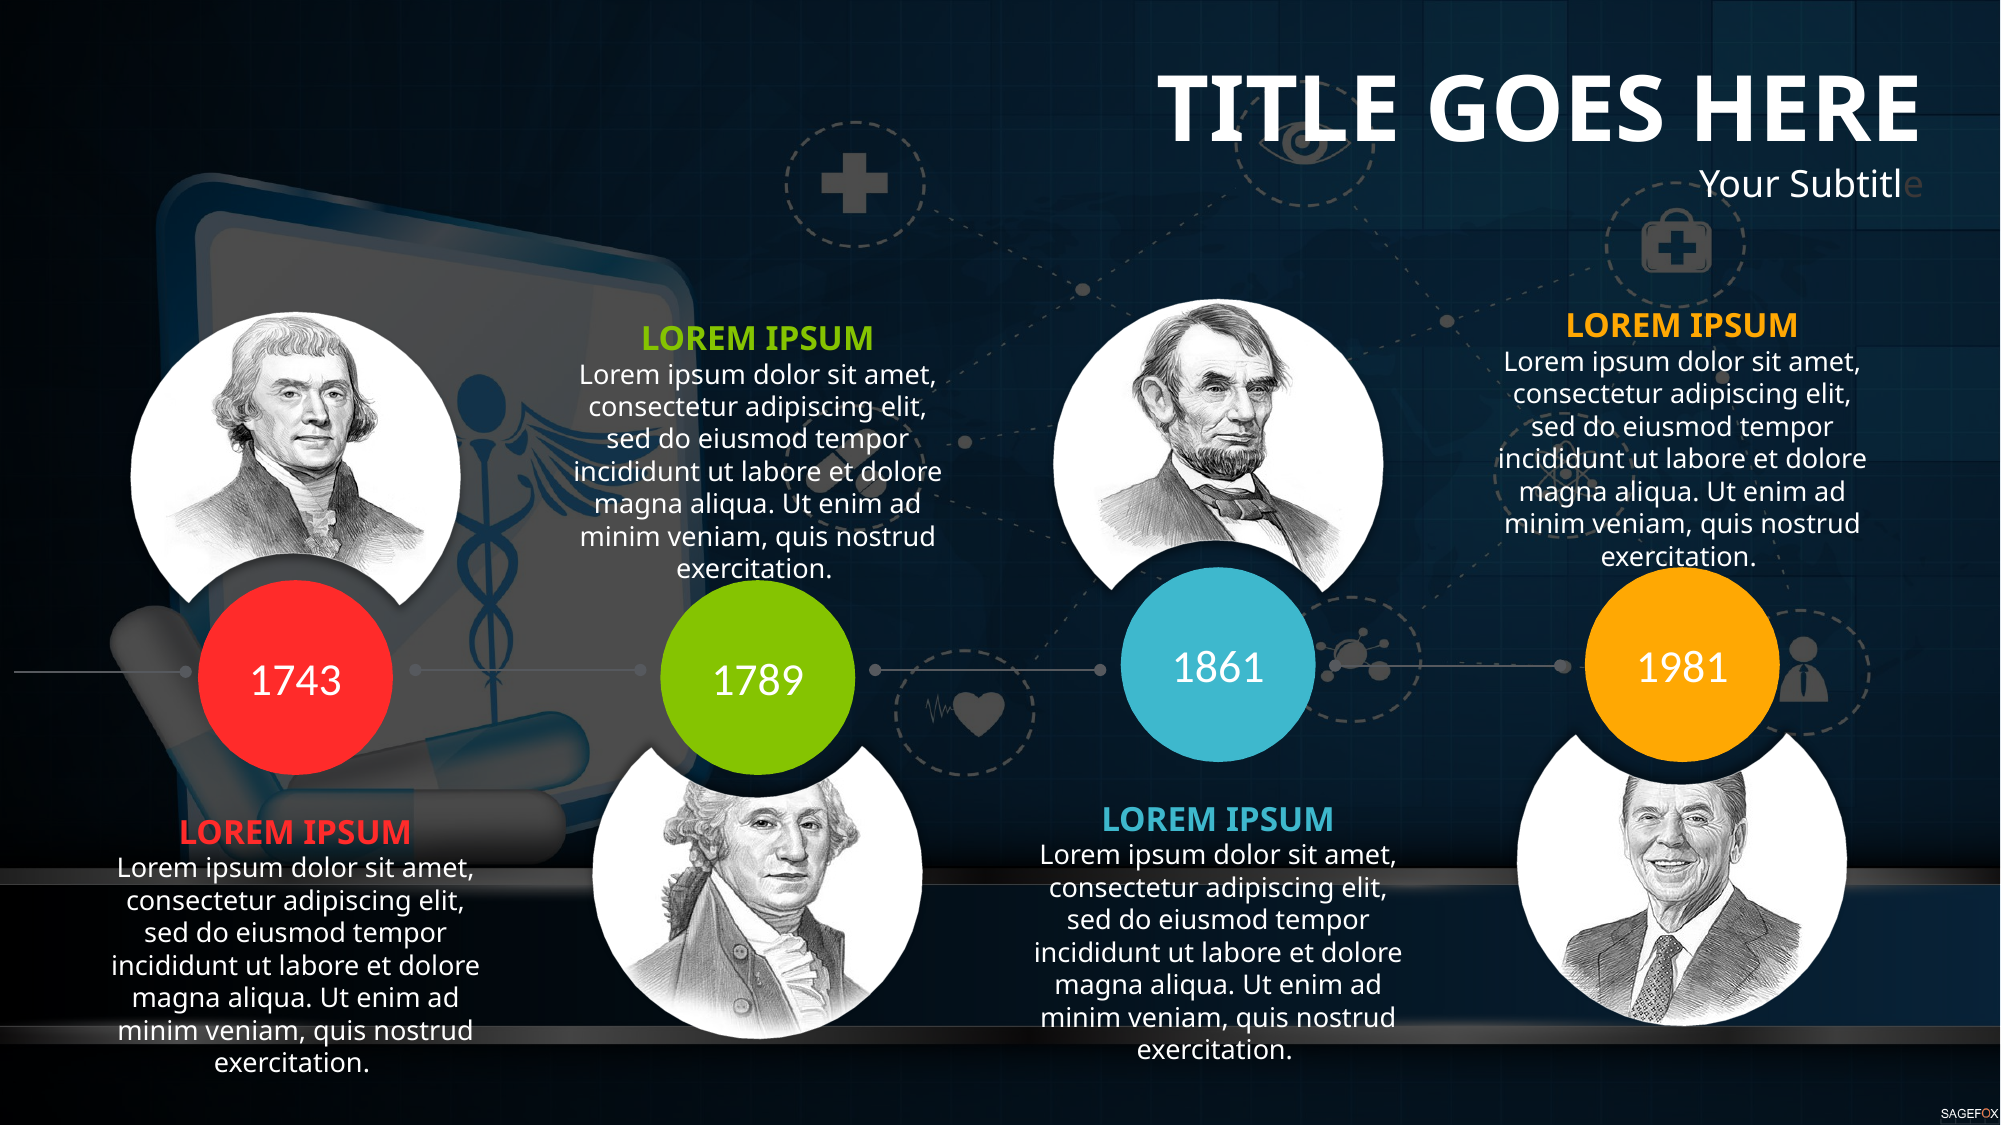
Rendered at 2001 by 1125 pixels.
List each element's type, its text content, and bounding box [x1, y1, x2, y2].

text_box 1789 [660, 590, 856, 775]
text_box [130, 312, 461, 605]
text_box [1053, 299, 1384, 592]
text_box LOREM IPSUM Lorem ipsum dolor sit amet, consectetur adipiscing elit, sed do eiusmod tempor incididunt ut labore et dolore magna aliqua. Ut enim ad minim veniam, quis nostrud exercitation. [92, 805, 499, 1084]
text_box 1981 [1584, 577, 1780, 763]
text_box LOREM IPSUM Lorem ipsum dolor sit amet, consectetur adipiscing elit, sed do eiusmod tempor incididunt ut labore et dolore magna aliqua. Ut enim ad minim veniam, quis nostrud exercitation. [1479, 299, 1886, 577]
text_box LOREM IPSUM Lorem ipsum dolor sit amet, consectetur adipiscing elit, sed do eiusmod tempor incididunt ut labore et dolore magna aliqua. Ut enim ad minim veniam, quis nostrud exercitation. [555, 312, 961, 590]
text_box 1743 [197, 580, 393, 775]
text_box TITLE GOES HERE Your Subtitle [1035, 42, 1939, 212]
picture [0, 0, 2001, 1125]
text_box 1861 [1120, 567, 1316, 763]
text_box LOREM IPSUM Lorem ipsum dolor sit amet, consectetur adipiscing elit, sed do eiusmod tempor incididunt ut labore et dolore magna aliqua. Ut enim ad minim veniam, quis nostrud exercitation. [1015, 792, 1421, 1071]
text_box [592, 746, 923, 1039]
text_box [1517, 733, 1847, 1026]
